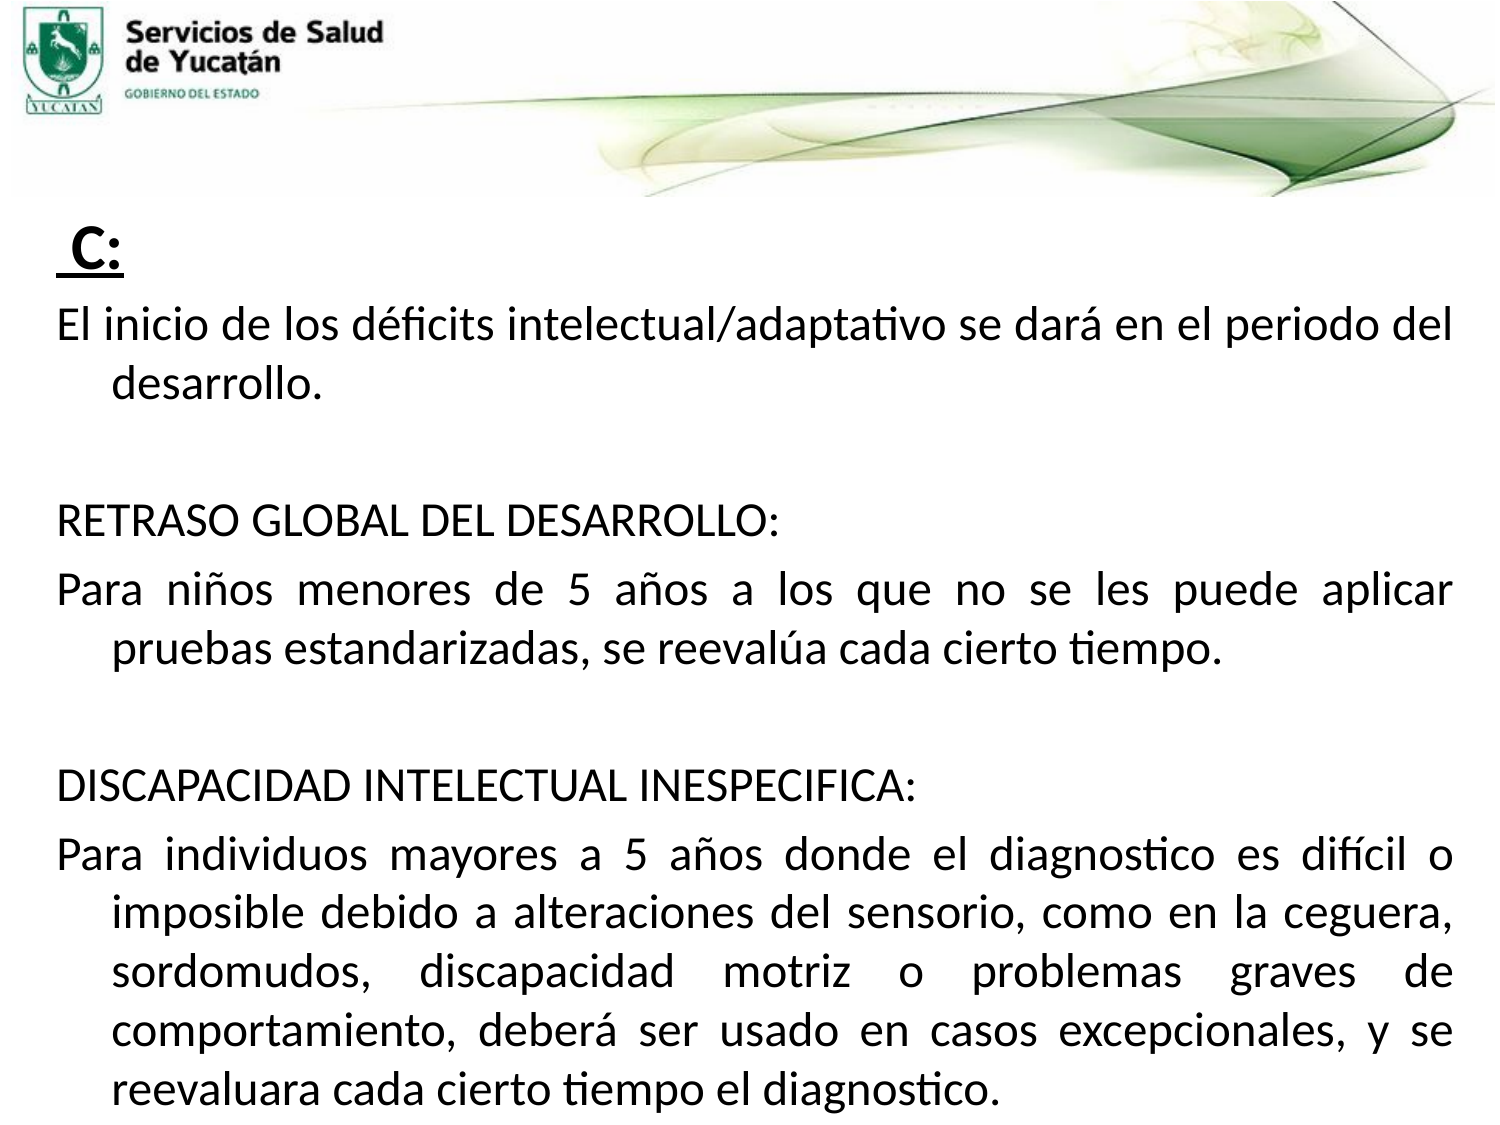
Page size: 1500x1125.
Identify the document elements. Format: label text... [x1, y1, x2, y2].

text_box C: El inicio de los déficits intelectual/adaptativo se dará en el periodo del desarrollo. RETRASO GLOBAL DEL DESARROLLO: Para niños menores de 5 años a los que no se les puede aplicar pruebas estandarizadas, se reevalúa cada cierto tiempo. DISCAPACIDAD INTELECTUAL INESPECIFICA: Para individuos mayores a 5 años donde el diagnostico es difícil o imposible debido a alteraciones del sensorio, como en la ceguera, sordomudos, discapacidad motriz o problemas graves de comportamiento, deberá ser usado en casos excepcionales, y se reevaluara cada cierto tiempo el diagnostico. [41, 205, 1471, 1125]
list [11, 1, 1495, 197]
